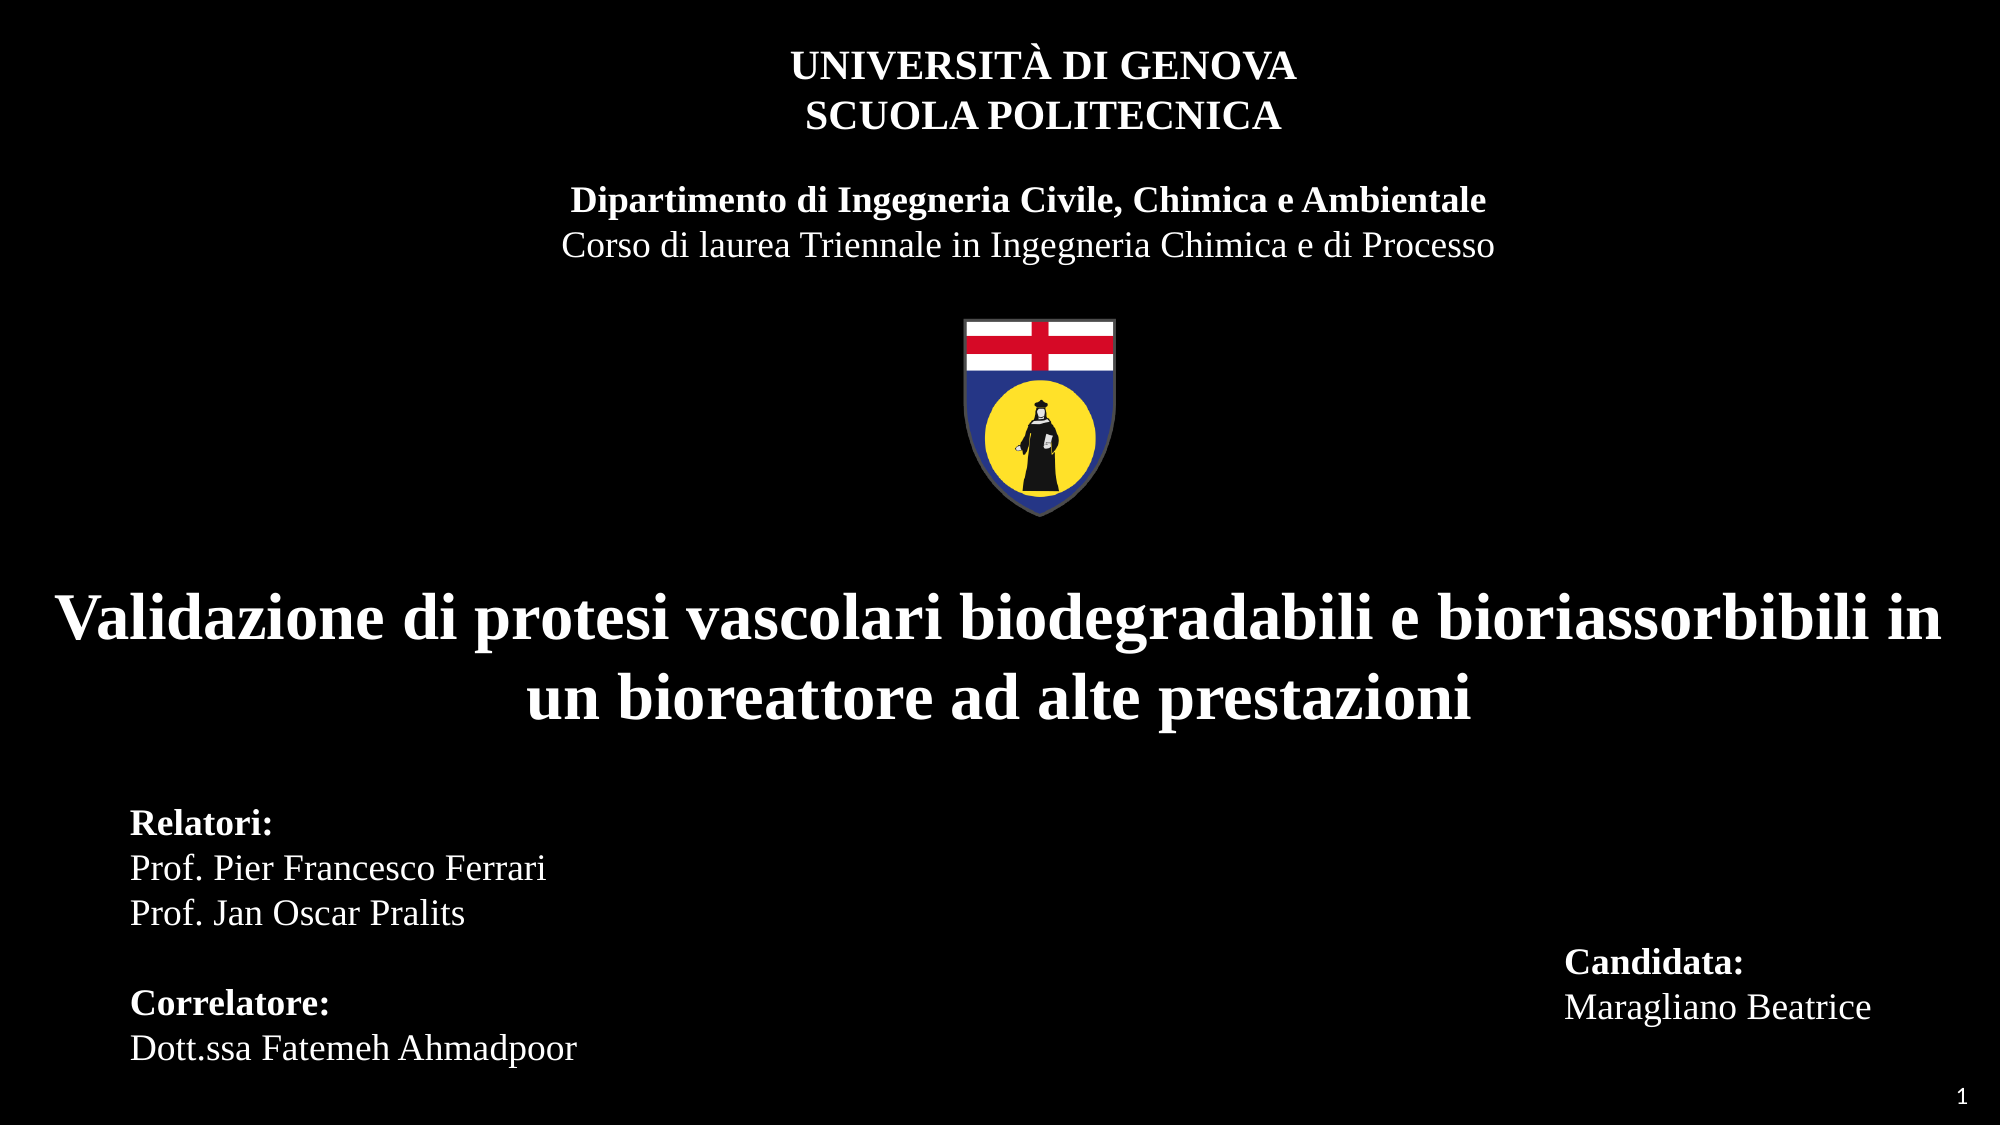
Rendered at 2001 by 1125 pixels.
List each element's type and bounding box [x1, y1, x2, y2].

text_box [0, 29, 2000, 1125]
